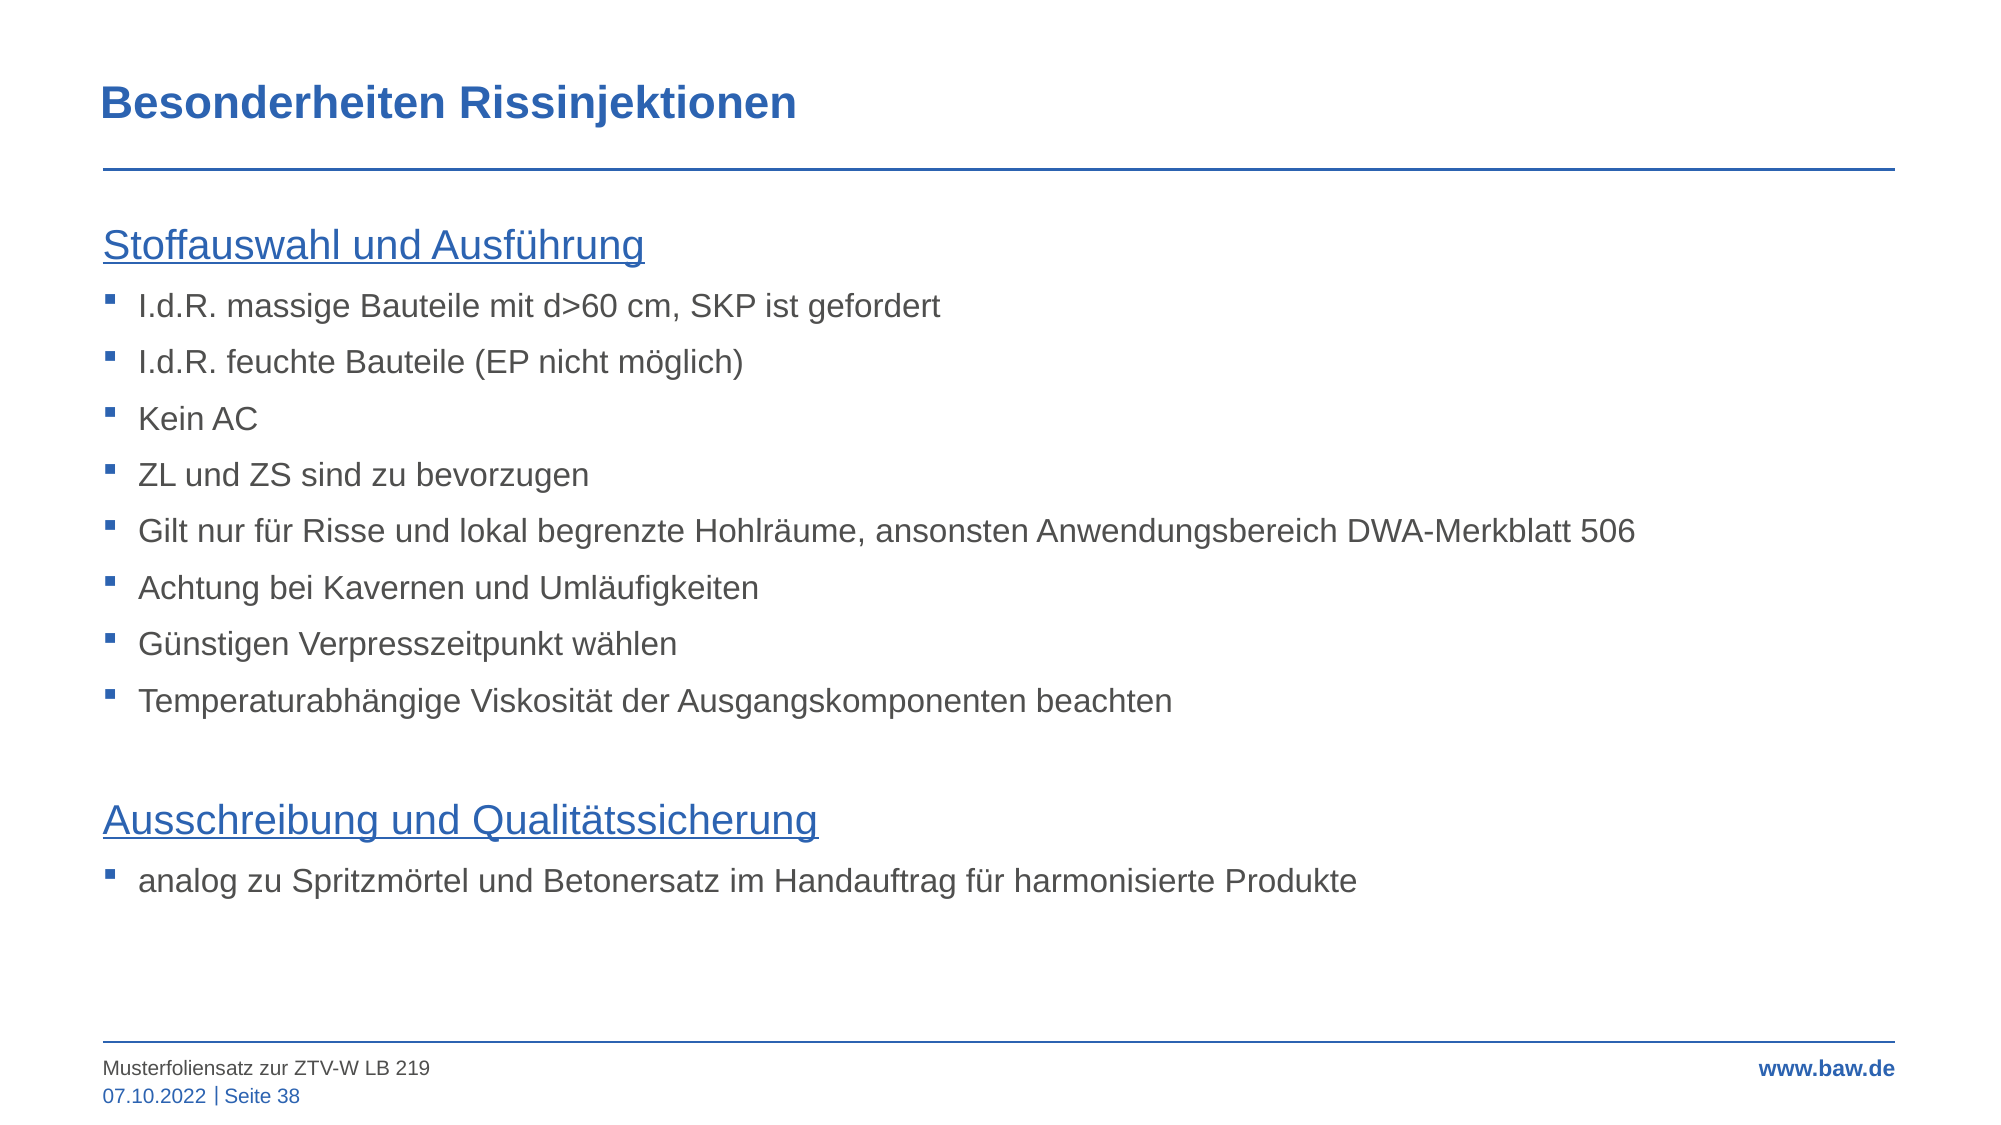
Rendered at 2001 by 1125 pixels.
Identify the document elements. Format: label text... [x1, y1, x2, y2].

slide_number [102, 1082, 209, 1107]
footer Musterfoliensatz zur ZTV-W LB 219 [102, 1055, 1721, 1079]
slide_number Seite 38 [224, 1082, 331, 1107]
text_box Besonderheiten Rissinjektionen [100, 67, 1893, 139]
list Stoffauswahl und Ausführung I.d.R. massige Bauteile mit d>60 cm, SKP ist gefordert I.d.R. feuchte Bauteile (EP nicht möglich) Kein AC ZL und ZS sind zu bevorzugen Gilt nur für Risse und lokal begrenzte Hohlräume, ansonsten Anwendungsbereich DWA-Merkblatt 506 Achtung bei Kavernen und Umläufigkeiten Günstigen Verpresszeitpunkt wählen Temperaturabhängige Viskosität der Ausgangskomponenten beachten Ausschreibung und Qualitätssicherung analog zu Spritzmörtel und Betonersatz im Handauftrag für harmonisierte Produkte [102, 212, 1896, 987]
